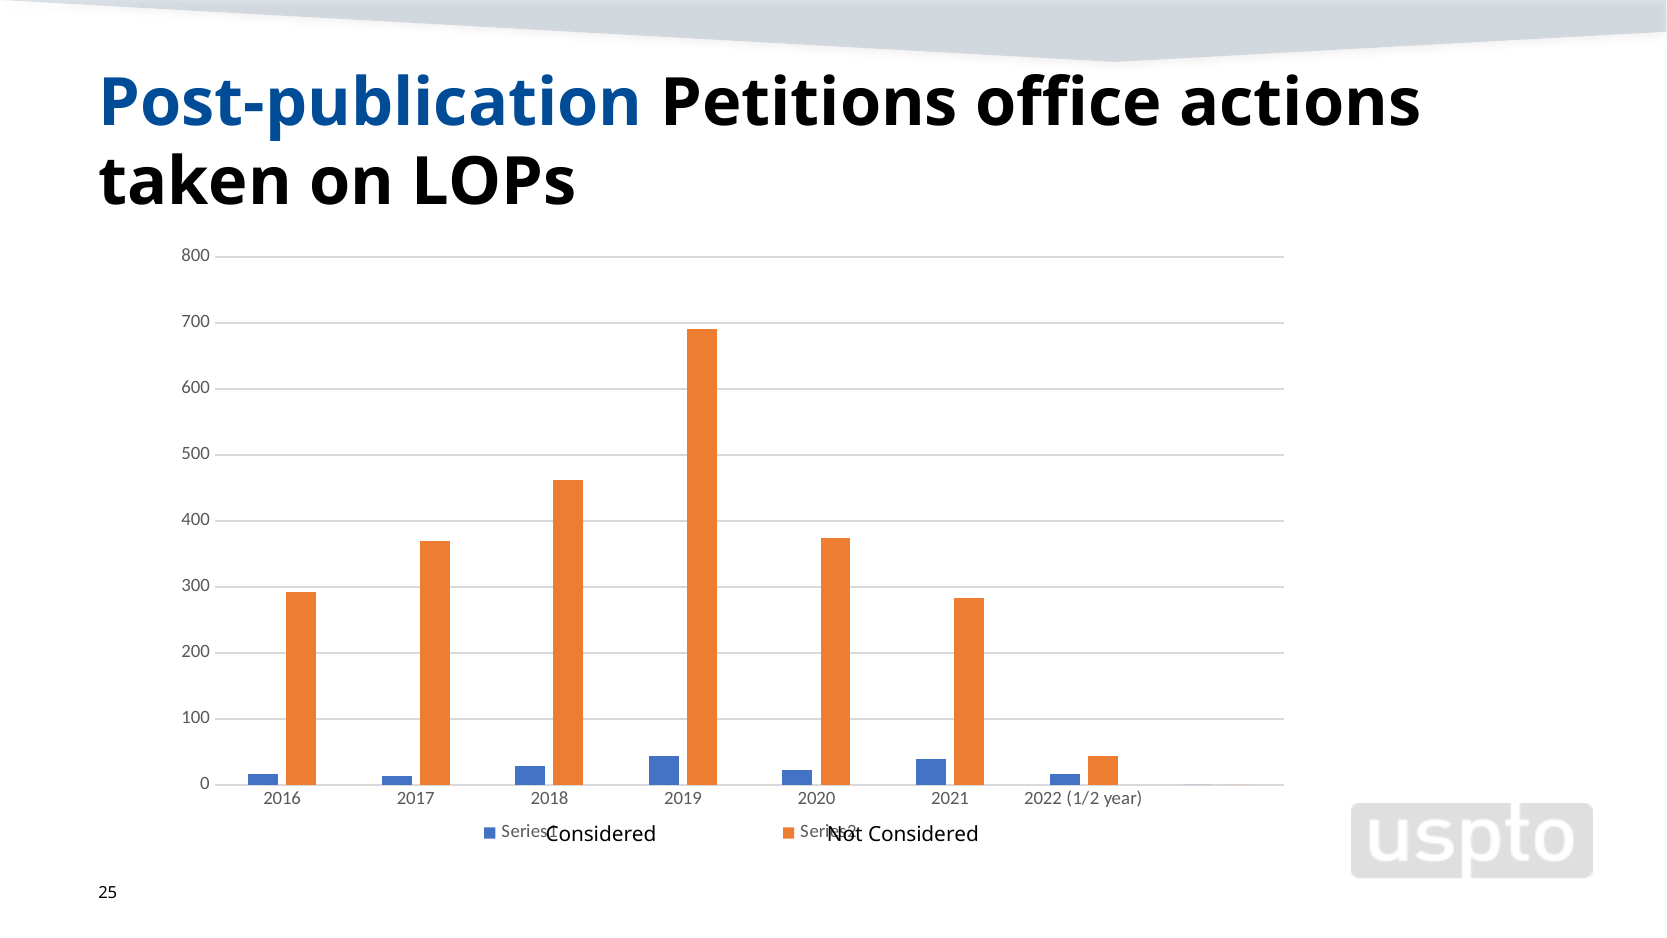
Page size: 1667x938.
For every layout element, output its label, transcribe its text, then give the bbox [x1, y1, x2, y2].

picture [1351, 803, 1593, 880]
slide_number 25 [83, 868, 459, 919]
title Post-publication Petitions office actions taken on LOPs [83, 50, 1584, 193]
chart [158, 234, 1308, 864]
